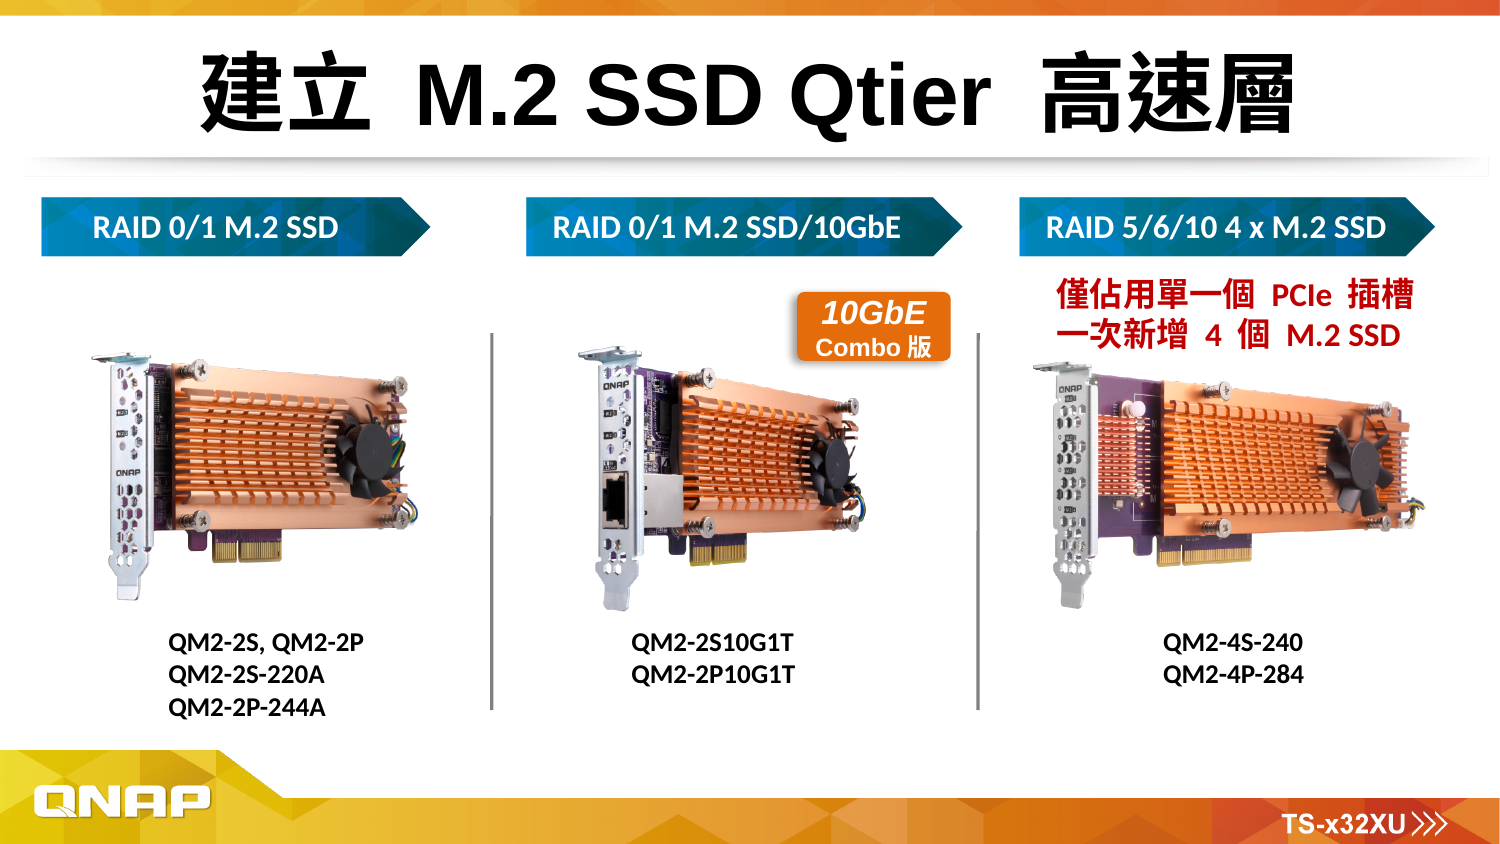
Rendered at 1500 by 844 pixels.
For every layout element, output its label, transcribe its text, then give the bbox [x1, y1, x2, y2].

picture [0, 0, 1500, 844]
title 建立 M.2 SSD Qtier 高速層 [75, 20, 1425, 161]
text_box 10GbE Combo版 [797, 291, 951, 331]
text_box 僅佔用單一個 PCIe 插槽 一次新增 4 個 M.2 SSD [1045, 267, 1446, 347]
text_box [524, 195, 965, 259]
text_box QM2-2S10G1T QM2-2P10G1T [620, 631, 907, 735]
text_box QM2-4S-240 QM2-4P-284 [1151, 627, 1321, 695]
text_box RAID 5/6/10 4 x M.2 SSD [1030, 197, 1412, 252]
text_box RAID 0/1 M.2 SSD/10GbE [537, 197, 939, 252]
text_box [39, 195, 433, 259]
text_box RAID 0/1 M.2 SSD [77, 197, 400, 252]
text_box QM2-2S, QM2-2P QM2-2S-220A QM2-2P-244A [157, 621, 420, 727]
text_box [1017, 195, 1438, 259]
